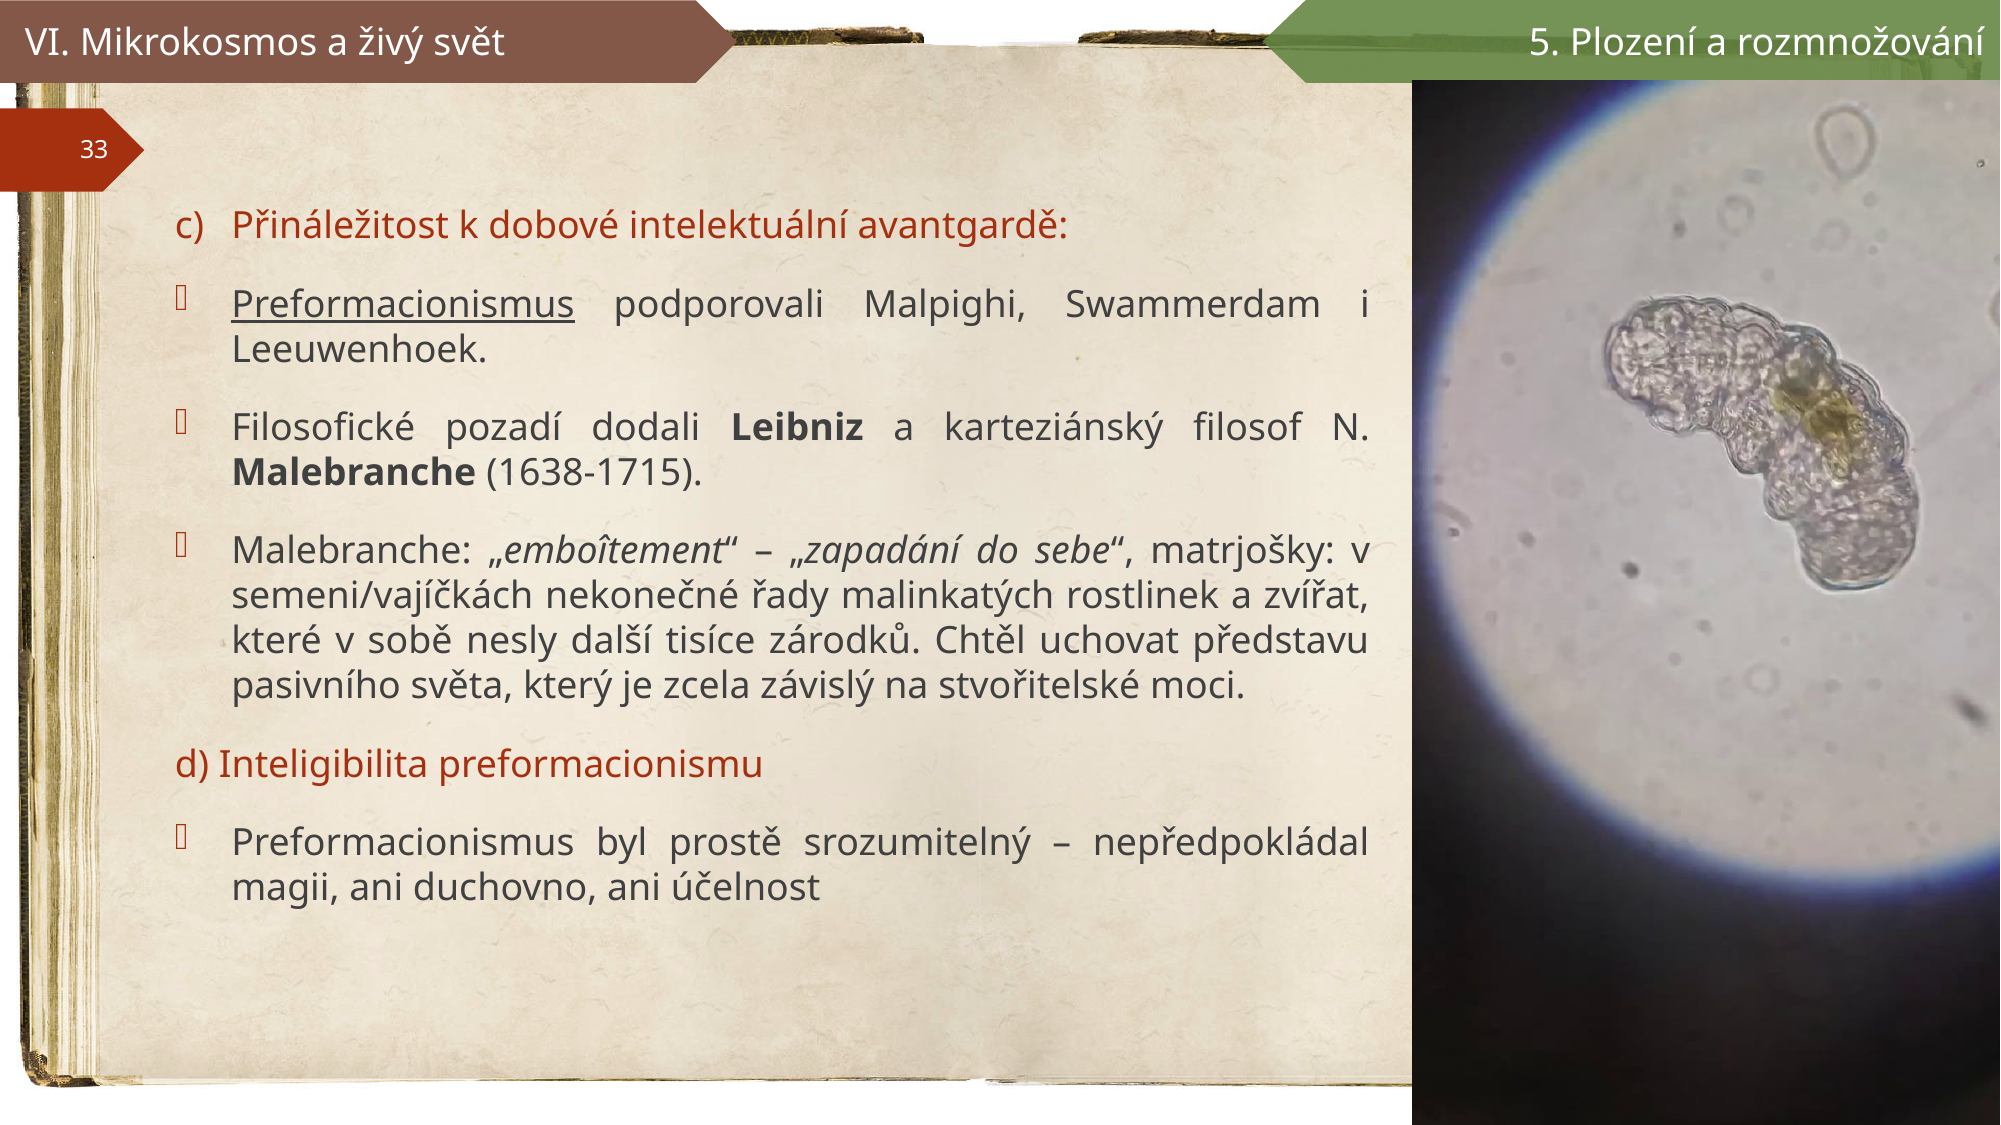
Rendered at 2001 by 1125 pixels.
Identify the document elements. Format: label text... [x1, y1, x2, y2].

text_box VI. Mikrokosmos a živý svět [10, 10, 704, 71]
list Přináležitost k dobové intelektuální avantgardě: Preformacionismus podporovali Malpighi, Swammerdam i Leeuwenhoek. Filosofické pozadí dodali Leibniz a karteziánský filosof N. Malebranche (1638-1715). Malebranche: „emboîtement“ – „zapadání do sebe“, matrjošky: v semeni/vajíčkách nekonečné řady malinkatých rostlinek a zvířat, které v sobě nesly další tisíce zárodků. Chtěl uchovat představu pasivního světa, který je zcela závislý na stvořitelské moci. d) Inteligibilita preformacionismu Preformacionismus byl prostě srozumitelný – nepředpokládal magii, ani duchovno, ani účelnost [159, 193, 1386, 1075]
picture [0, 0, 2001, 1125]
text_box 5. Plození a rozmnožování [1296, 10, 2000, 71]
